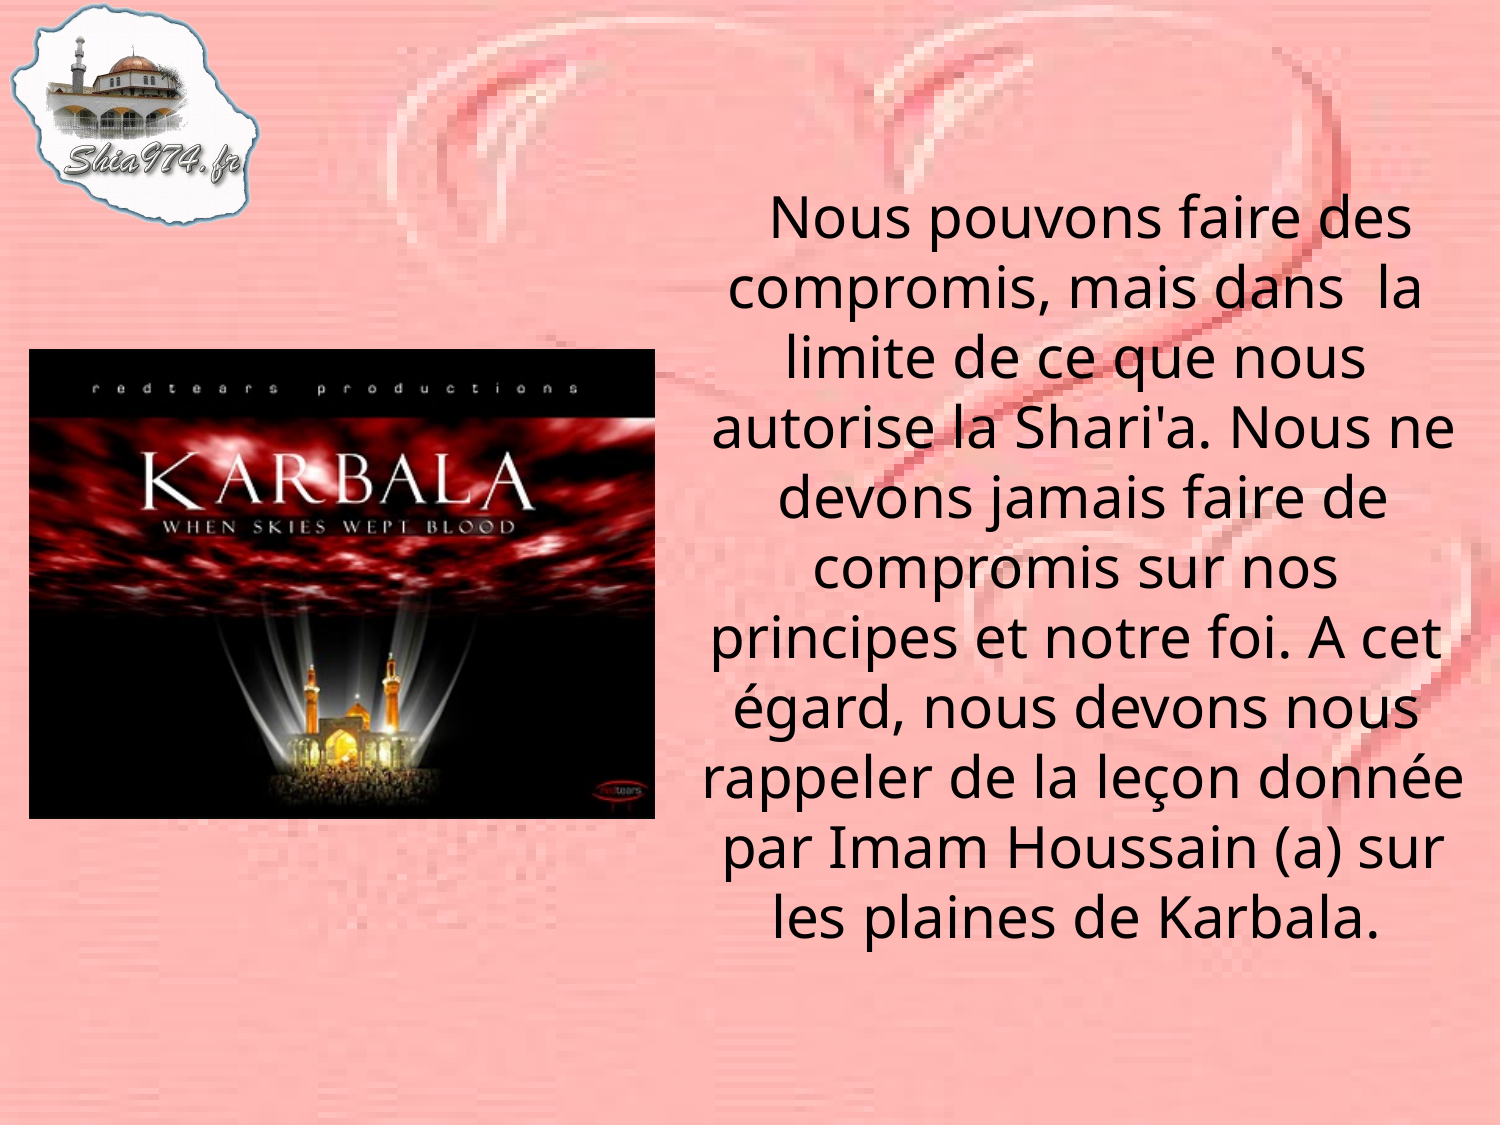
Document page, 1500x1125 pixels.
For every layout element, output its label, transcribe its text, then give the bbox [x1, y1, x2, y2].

picture [0, 0, 1500, 1125]
title Nous pouvons faire des compromis, mais dans la limite de ce que nous autorise la Shari'a. Nous ne devons jamais faire de compromis sur nos principes et notre foi. A cet égard, nous devons nous rappeler de la leçon donnée par Imam Houssain (a) sur les plaines de Karbala. [667, 444, 1500, 686]
